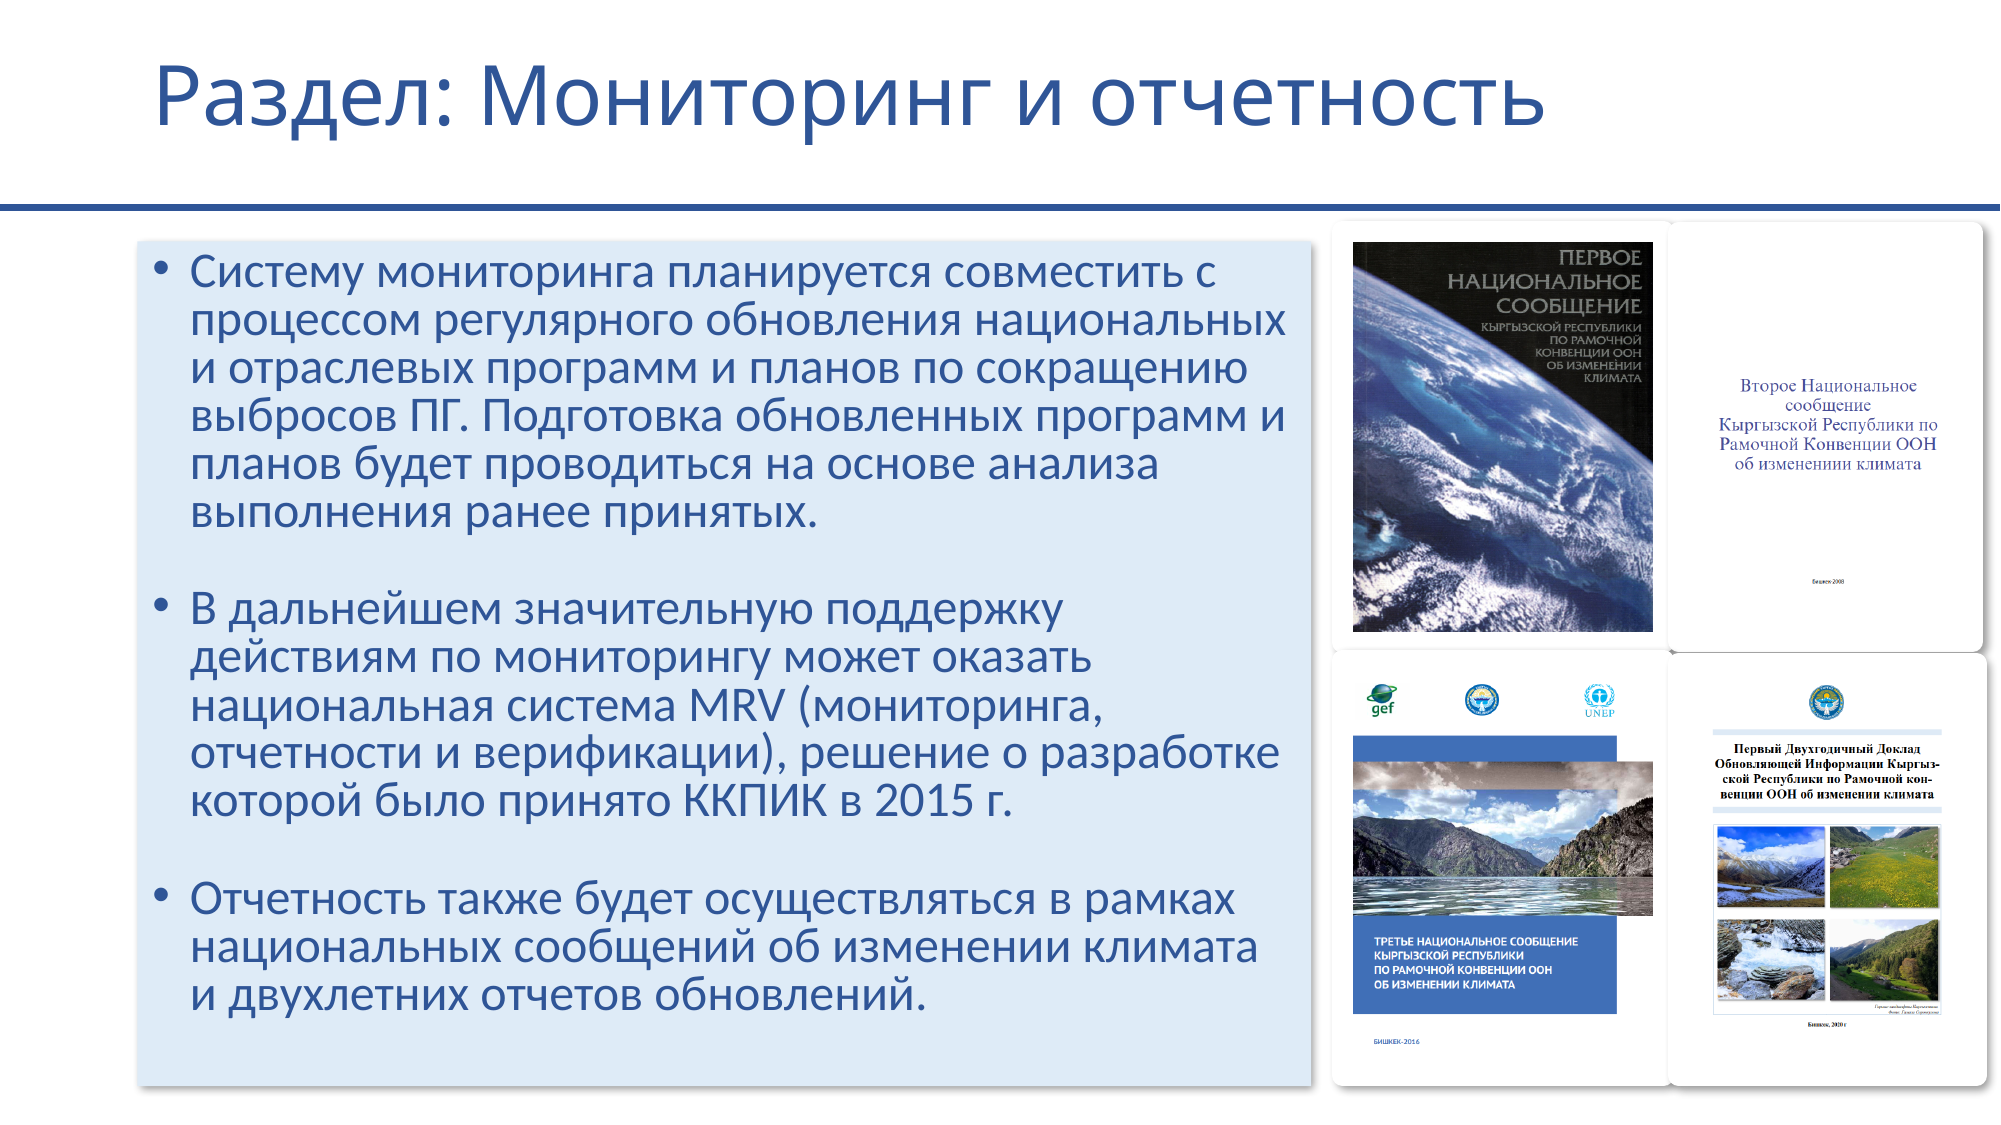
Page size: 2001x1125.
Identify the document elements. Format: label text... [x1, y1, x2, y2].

picture [1352, 670, 1654, 1066]
picture [1689, 242, 1963, 631]
picture [1689, 673, 1966, 1066]
list Систему мониторинга планируется совместить с процессом регулярного обновления национальных и отраслевых программ и планов по сокращению выбросов ПГ. Подготовка обновленных программ и планов будет проводиться на основе анализа выполнения ранее принятых. В дальнейшем значительную поддержку действиям по мониторингу может оказать национальная система MRV (мониторинга, отчетности и верификации), решение о разработке которой было принято ККПИК в 2015 г. Отчетность также будет осуществляться в рамках национальных сообщений об изменении климата и двухлетних отчетов обновлений. [137, 241, 1312, 1087]
picture [1352, 241, 1654, 632]
title Раздел: Мониторинг и отчетность [137, 0, 1863, 204]
